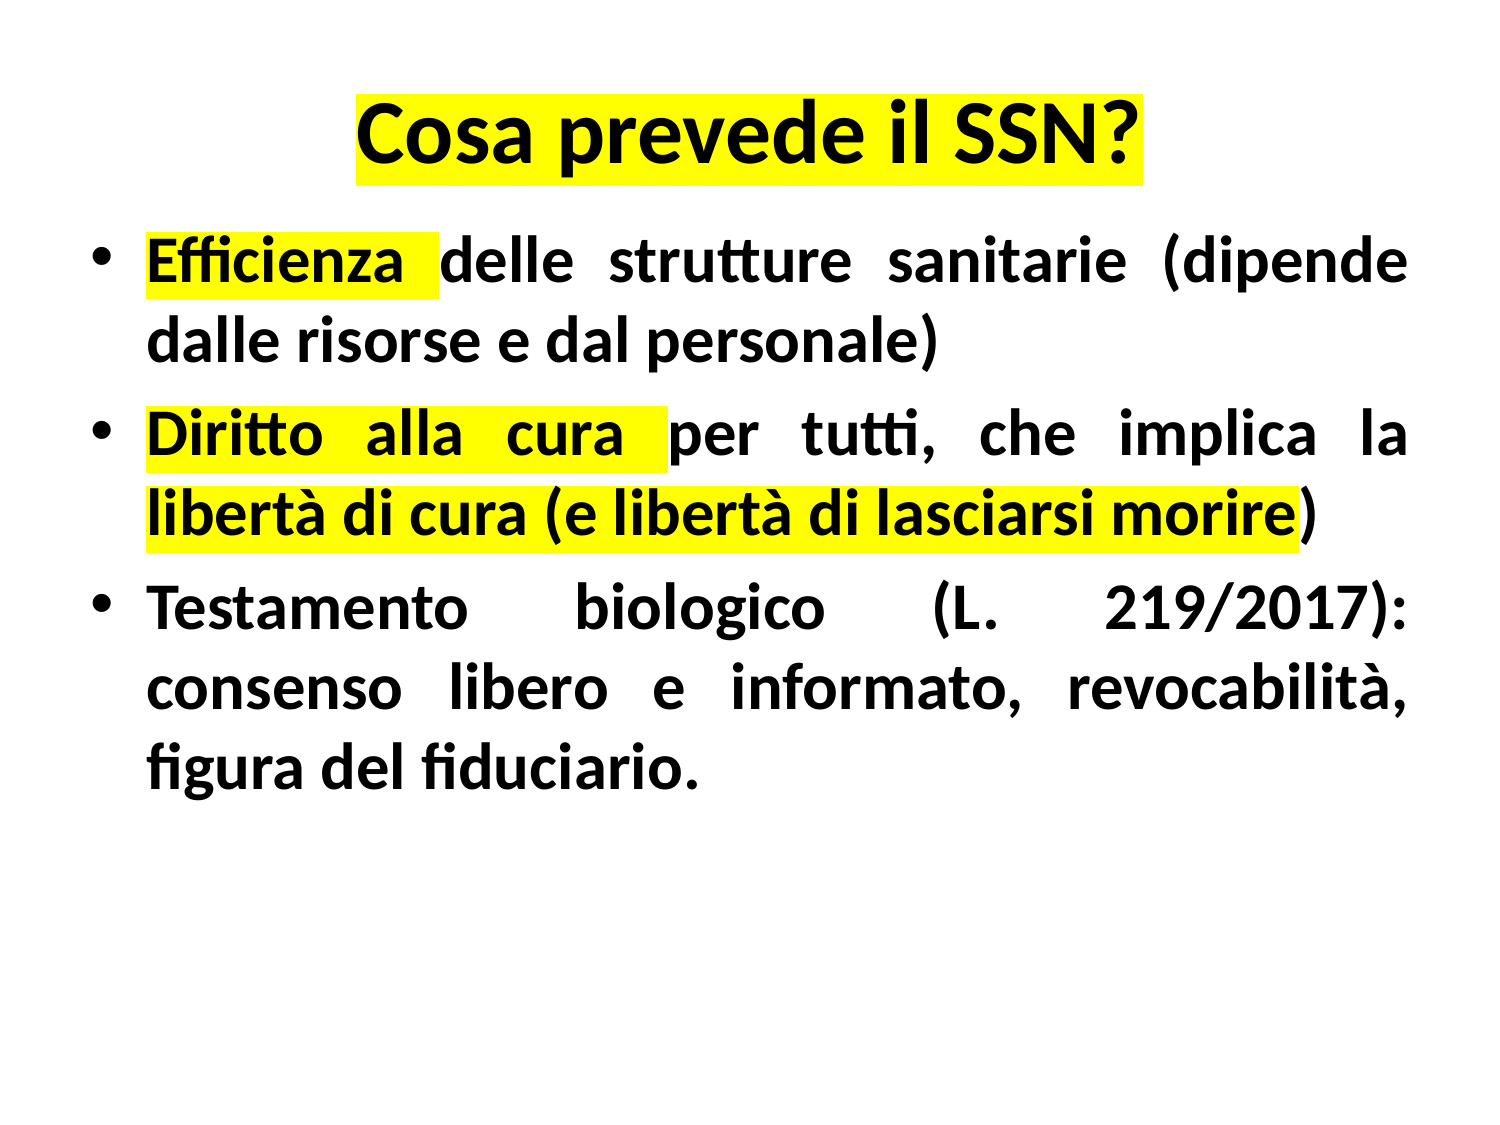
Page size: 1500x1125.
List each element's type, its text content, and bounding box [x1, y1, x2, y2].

list Efficienza delle strutture sanitarie (dipende dalle risorse e dal personale) Diritto alla cura per tutti, che implica la libertà di cura (e libertà di lasciarsi morire) Testamento biologico (L. 219/2017): consenso libero e informato, revocabilità, figura del fiduciario. [75, 208, 1425, 1024]
title Cosa prevede il SSN? [75, 45, 1425, 208]
